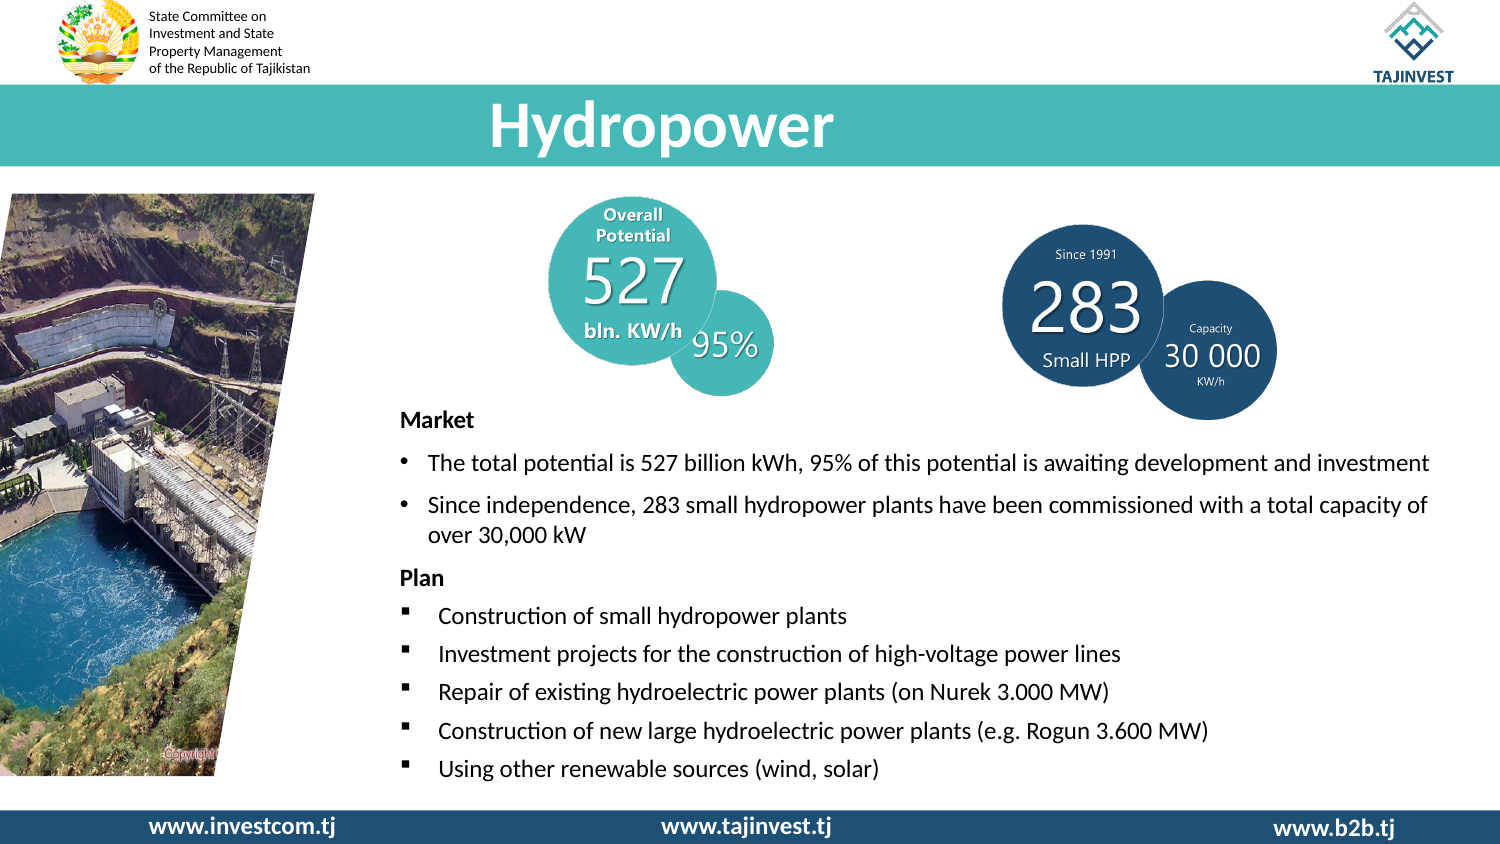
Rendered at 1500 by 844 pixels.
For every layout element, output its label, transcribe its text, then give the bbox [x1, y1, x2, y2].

list Hydropower [276, 72, 1049, 563]
text_box [0, 191, 317, 779]
picture [1373, 1, 1454, 84]
picture [54, 0, 144, 86]
picture [984, 224, 1292, 420]
picture [539, 196, 783, 397]
text_box Market The total potential is 527 billion kWh, 95% of this potential is awaiting development and investment Since independence, 283 small hydropower plants have been commissioned with a total capacity of over 30,000 kW Plan Construction of small hydropower plants Investment projects for the construction of high-voltage power lines Repair of existing hydroelectric power plants (on Nurek 3.000 MW) Construction of new large hydroelectric power plants (e.g. Rogun 3.600 MW) Using other renewable sources (wind, solar) [379, 401, 1475, 783]
